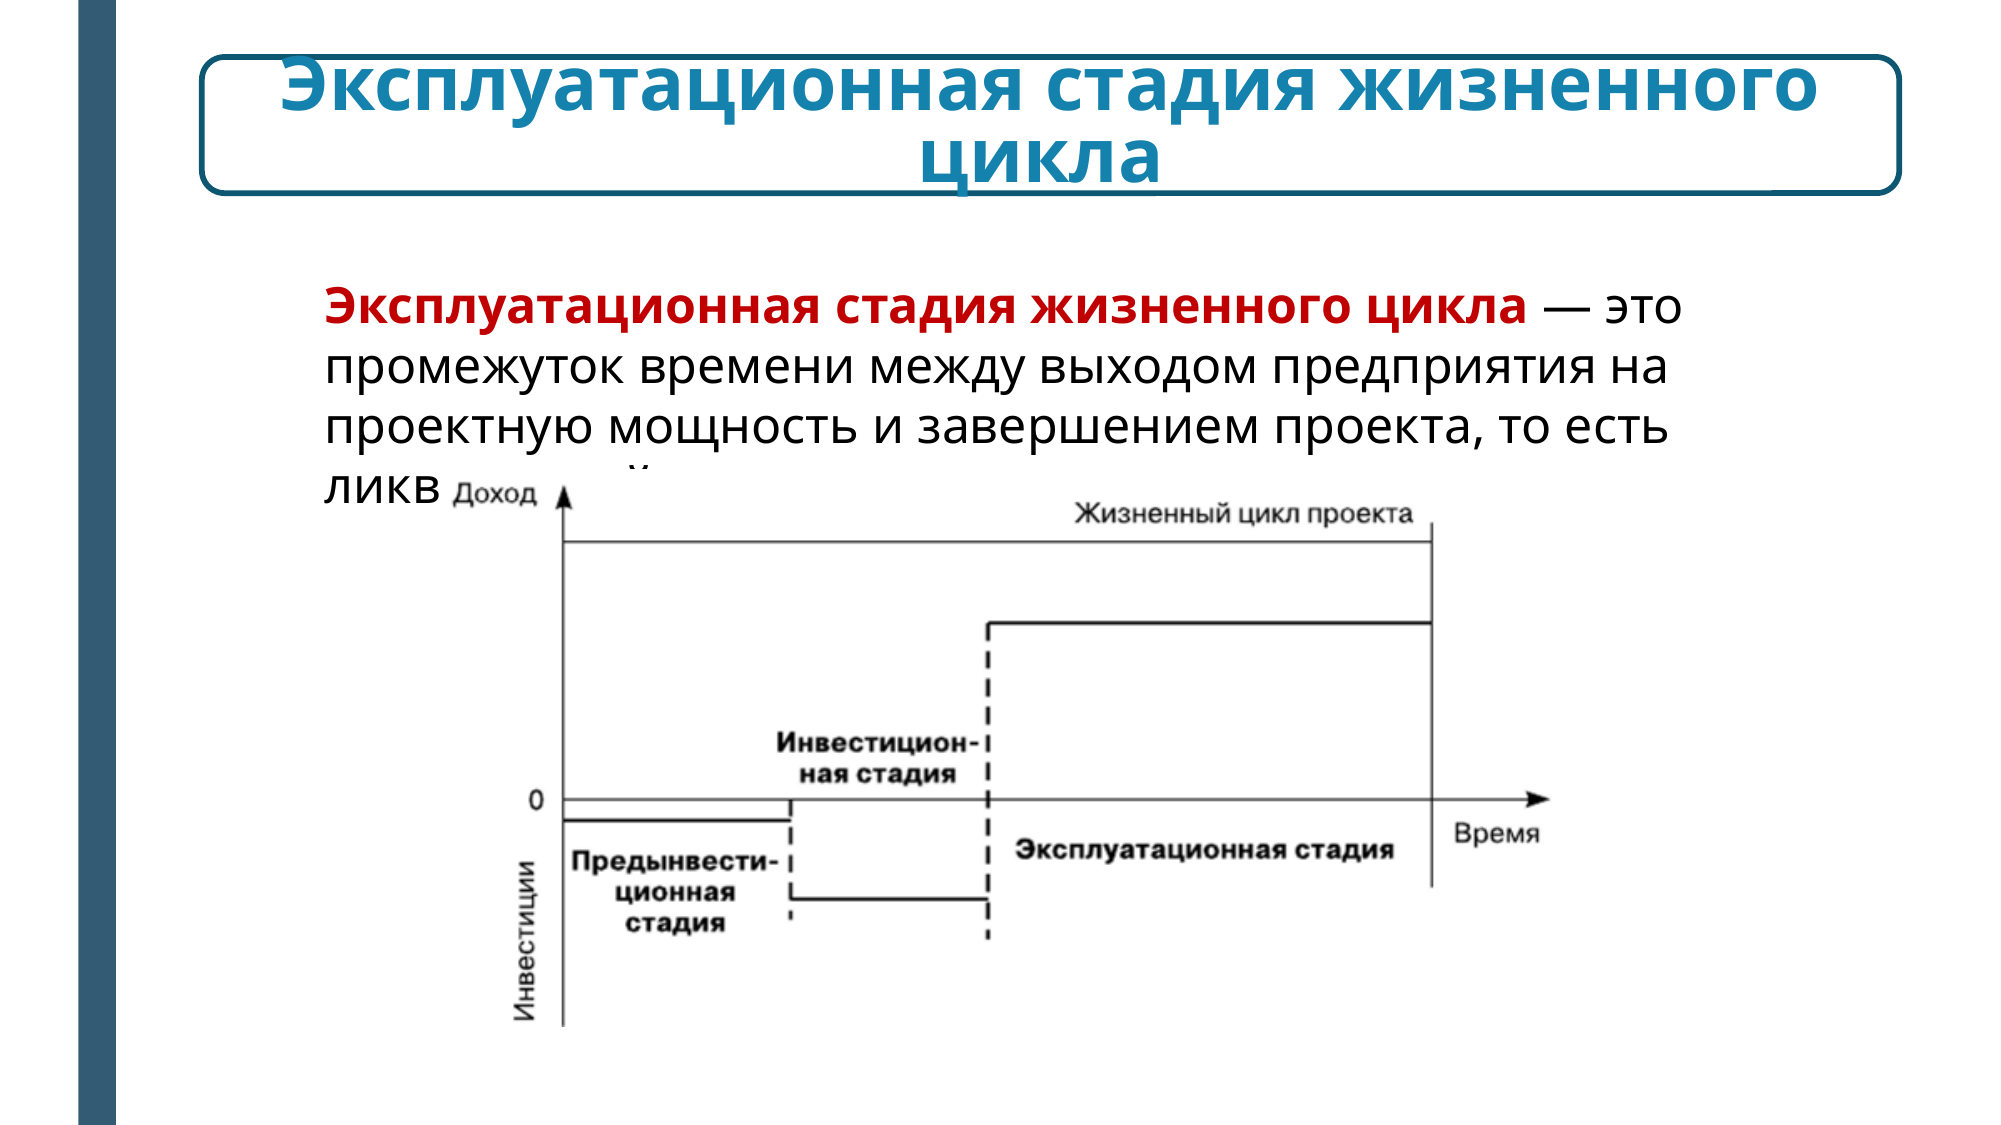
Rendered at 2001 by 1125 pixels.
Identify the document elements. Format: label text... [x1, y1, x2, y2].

picture [442, 469, 1558, 1027]
text_box Эксплуатационная стадия жизненного цикла [198, 54, 1903, 197]
text_box Эксплуатационная стадия жизненного цикла — это промежуток времени между выходом предприятия на проектную мощность и завершением проекта, то есть ликвидацией предприятия [309, 266, 1792, 591]
